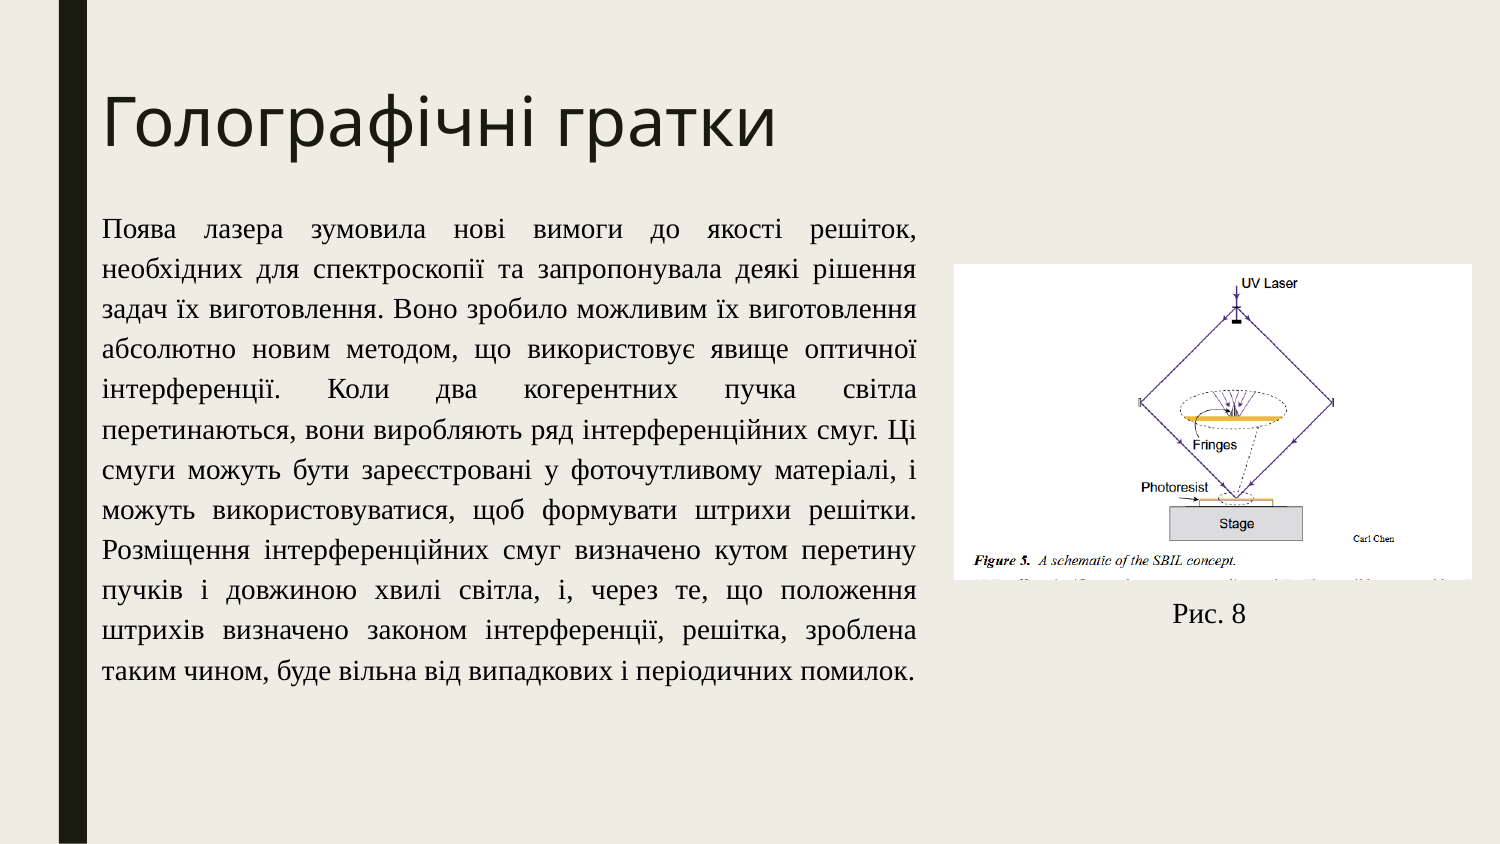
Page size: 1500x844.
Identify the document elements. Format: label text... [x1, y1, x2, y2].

text_box Рис. 8 [1157, 580, 1269, 641]
list Поява лазера зумовила нові вимоги до якості решіток, необхідних для спектроскопії та запропонувала деякі рішення задач їх виготовлення. Воно зробило можливим їх виготовлення абсолютно новим методом, що використовує явище оптичної інтерференції. Коли два когерентних пучка світла перетинаються, вони виробляють ряд інтерференційних смуг. Ці смуги можуть бути зареєстровані у фоточутливому матеріалі, і можуть використовуватися, щоб формувати штрихи решітки. Розміщення інтерференційних смуг визначено кутом перетину пучків і довжиною хвилі світла, і, через те, що положення штрихів визначено законом інтерференції, решітка, зроблена таким чином, буде вільна від випадкових і періодичних помилок. [86, 189, 933, 750]
title Голографічні гратки [86, 72, 1449, 167]
picture [954, 264, 1472, 580]
